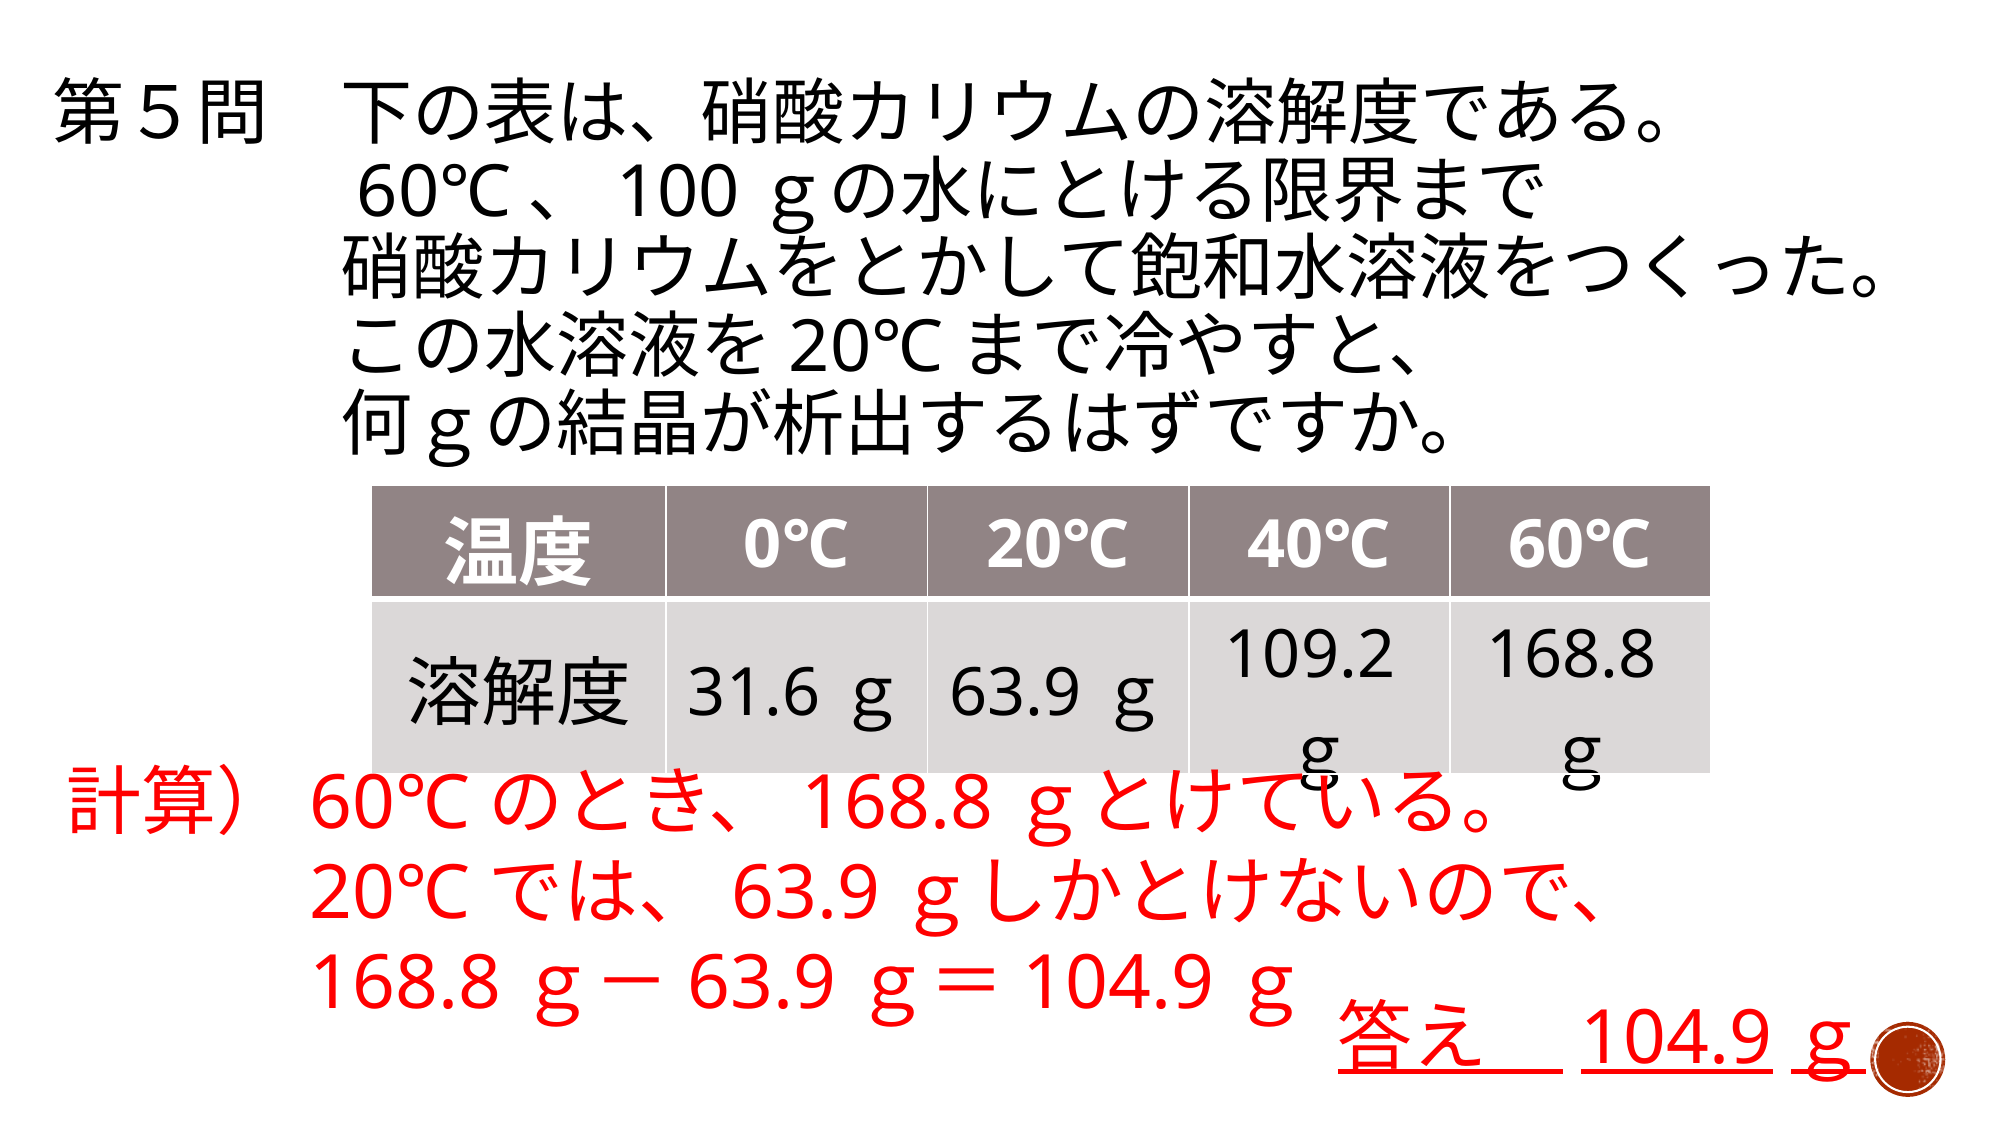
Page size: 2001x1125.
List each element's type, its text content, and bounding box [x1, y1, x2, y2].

table_header 20℃ [928, 486, 1188, 596]
text_box 計算）60℃のとき、168.8ｇとけている。 20℃では、63.9ｇしかとけないので、 168.8ｇ－63.9ｇ＝104.9ｇ [52, 746, 1657, 1031]
table_cell 109.2ｇ [1190, 602, 1449, 746]
text_box 答え 104.9ｇ [1323, 980, 1901, 1086]
table_cell 168.8ｇ [1451, 602, 1710, 773]
title 第５問 下の表は、硝酸カリウムの溶解度である。 60℃、100ｇの水にとける限界まで 硝酸カリウムをとかして飽和水溶液をつくった。 この水溶液を20℃まで冷やすと、 何ｇの結晶が析出するはずですか。 [37, 35, 1981, 507]
table_cell 溶解度 [372, 602, 665, 746]
table_cell 31.6ｇ [667, 602, 927, 746]
table_header 60℃ [1451, 486, 1710, 596]
table_header 0℃ [667, 486, 927, 596]
table_header 40℃ [1190, 486, 1449, 596]
table_header 温度 [372, 486, 665, 596]
table_cell 63.9ｇ [928, 602, 1188, 746]
